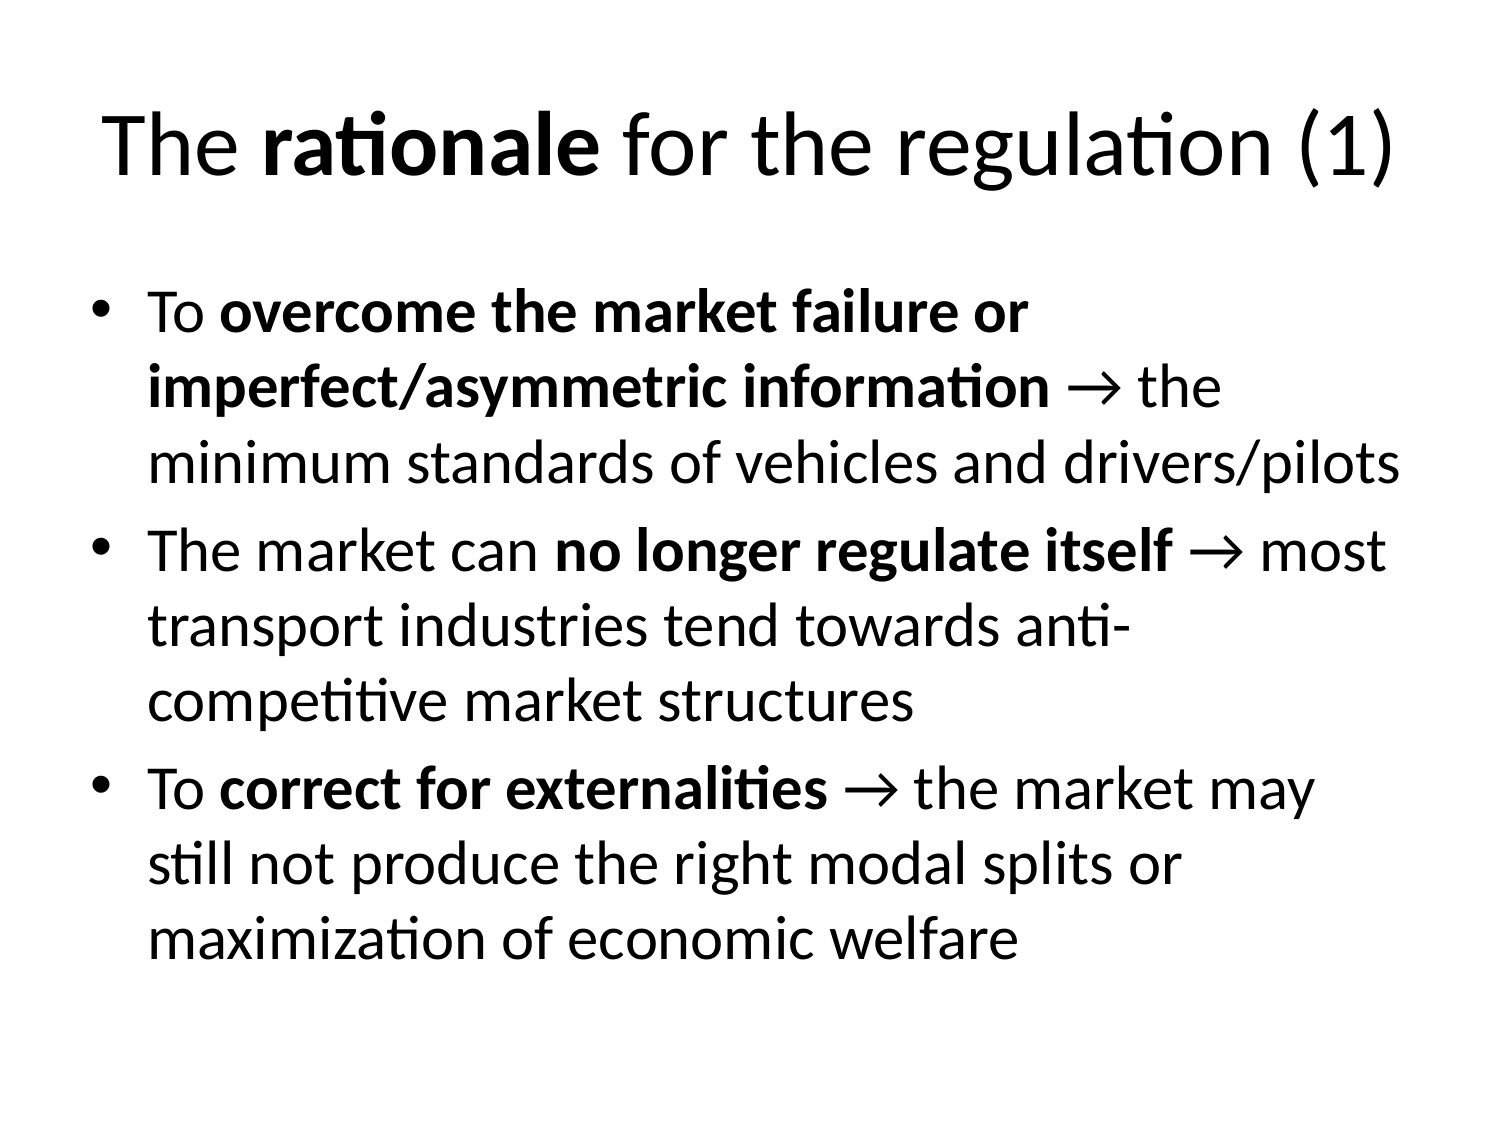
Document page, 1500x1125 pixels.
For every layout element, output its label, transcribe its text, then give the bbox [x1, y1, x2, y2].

list To overcome the market failure or imperfect/asymmetric information → the minimum standards of vehicles and drivers/pilots The market can no longer regulate itself → most transport industries tend towards anti-competitive market structures To correct for externalities → the market may still not produce the right modal splits or maximization of economic welfare [75, 262, 1425, 1005]
title The rationale for the regulation (1) [75, 45, 1425, 233]
